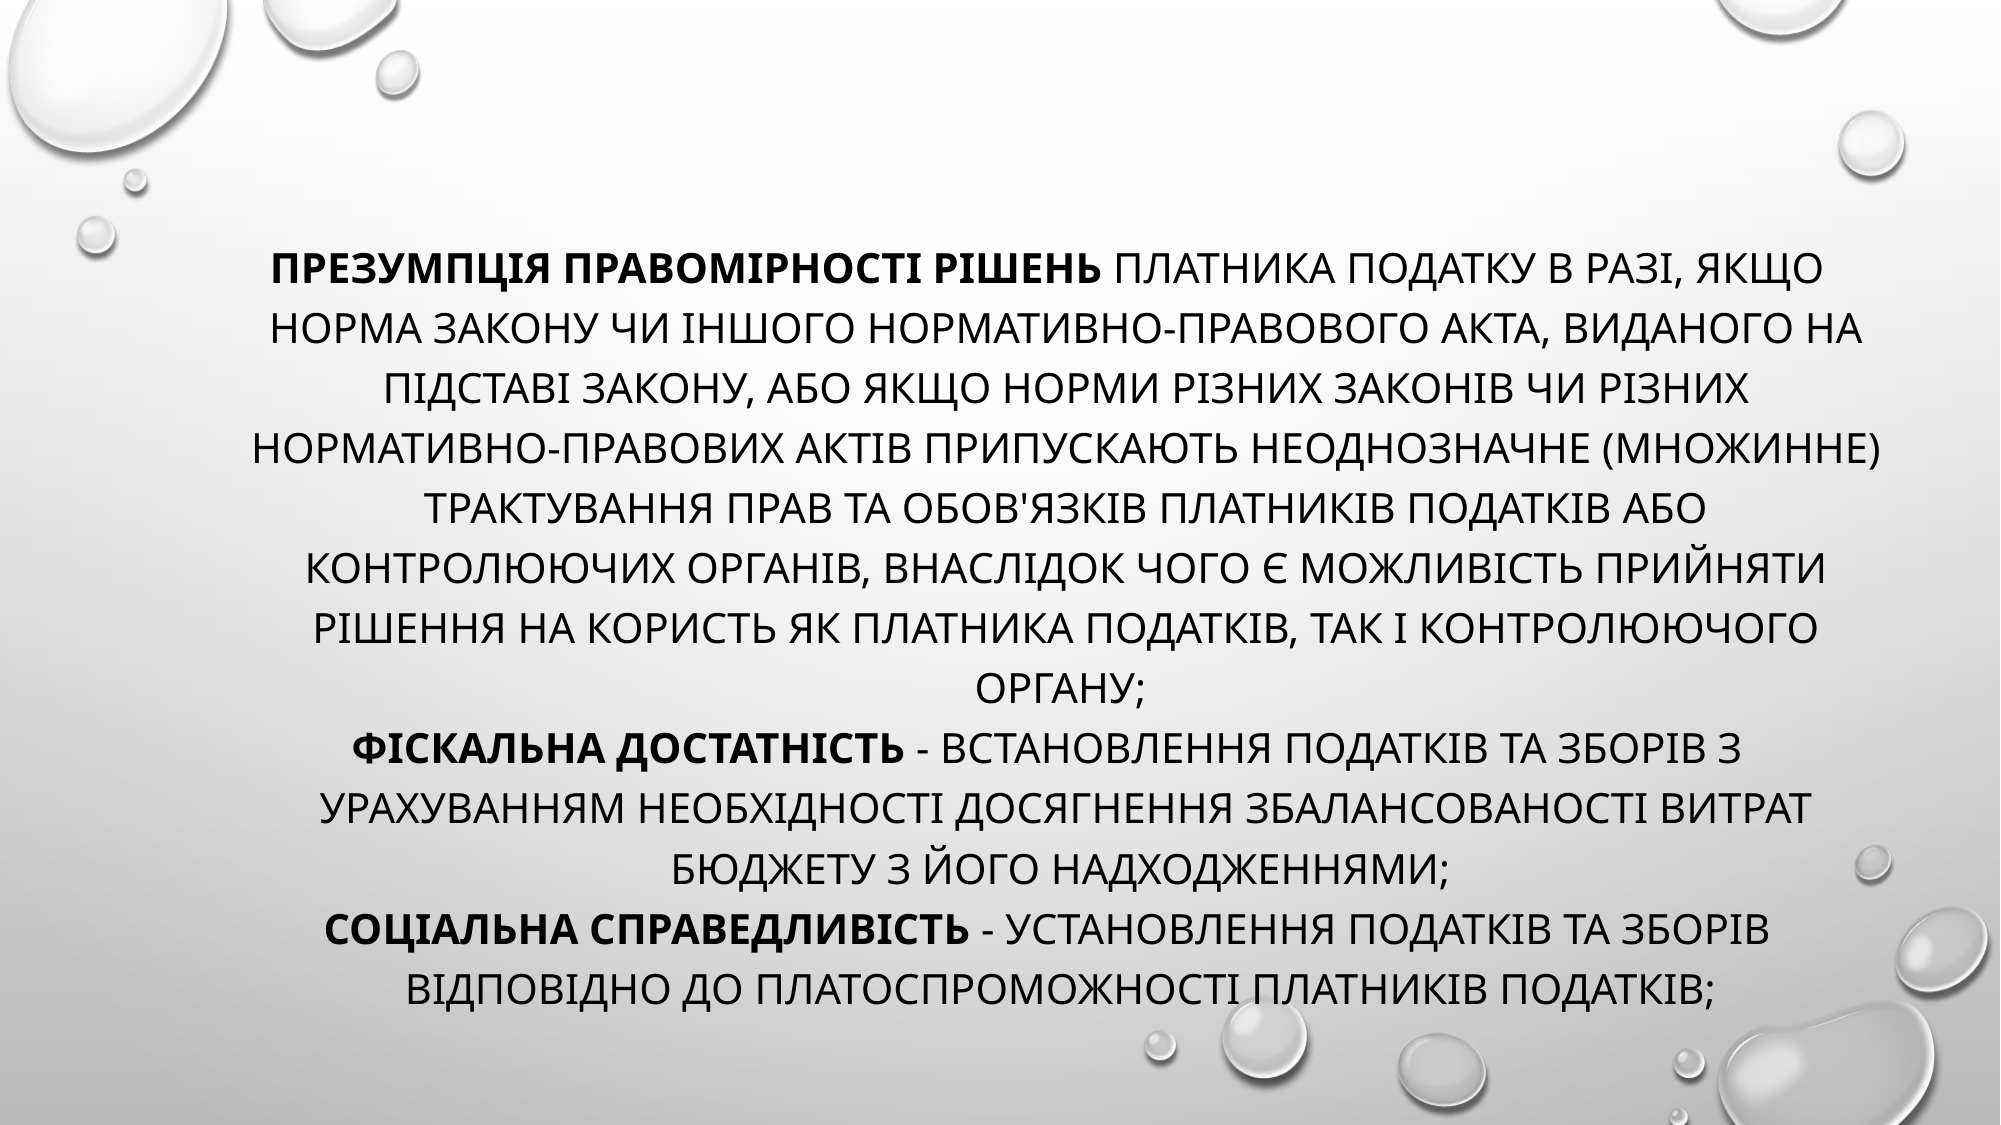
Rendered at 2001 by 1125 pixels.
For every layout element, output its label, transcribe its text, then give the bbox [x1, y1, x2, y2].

list презумпція правомірності рішень платника податку в разі, якщо норма закону чи іншого нормативно-правового акта, виданого на підставі закону, або якщо норми різних законів чи різних нормативно-правових актів припускають неоднозначне (множинне) трактування прав та обов'язків платників податків або контролюючих органів, внаслідок чого є можливість прийняти рішення на користь як платника податків, так і контролюючого органу; фіскальна достатність - встановлення податків та зборів з урахуванням необхідності досягнення збалансованості витрат бюджету з його надходженнями; соціальна справедливість - установлення податків та зборів відповідно до платоспроможності платників податків; [197, 224, 1898, 1040]
picture [0, 0, 2000, 1125]
